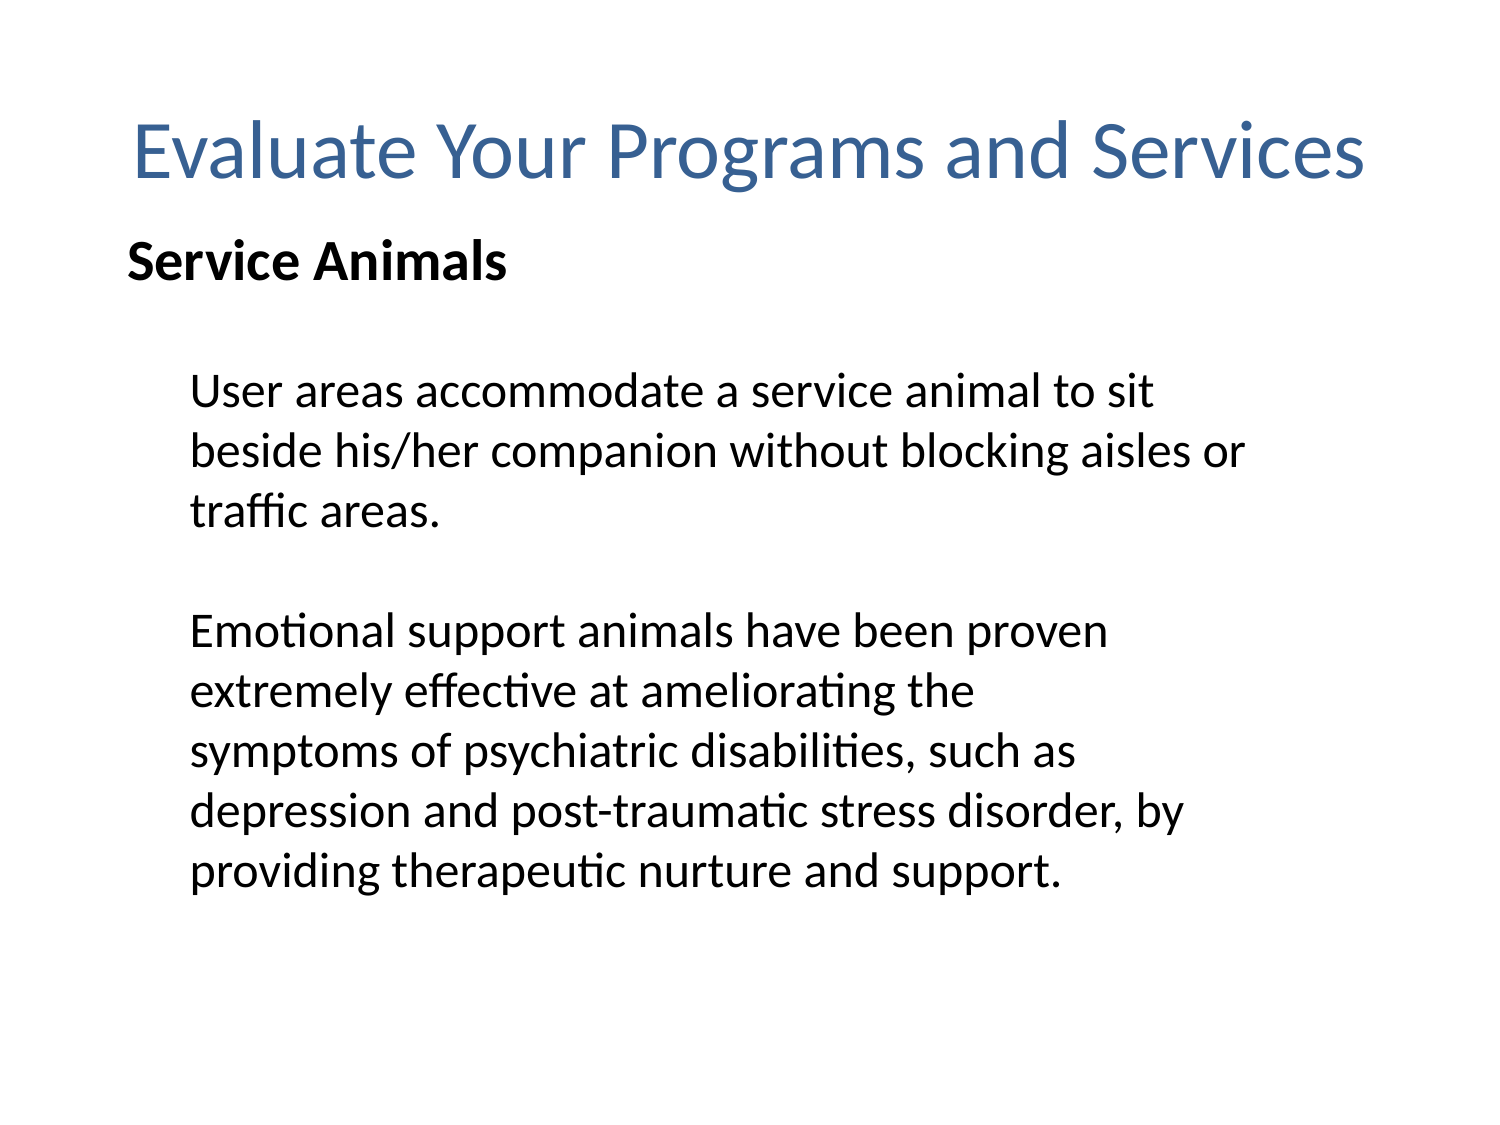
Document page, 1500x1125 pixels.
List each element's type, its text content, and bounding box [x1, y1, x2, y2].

text_box Evaluate Your Programs and Services [74, 87, 1425, 213]
text_box Service Animals [112, 215, 550, 300]
text_box User areas accommodate a service animal to sit beside his/her companion without blocking aisles or traffic areas. Emotional support animals have been proven extremely effective at ameliorating the symptoms of psychiatric disabilities, such as depression and post-traumatic stress disorder, by providing therapeutic nurture and support. [174, 349, 1300, 905]
